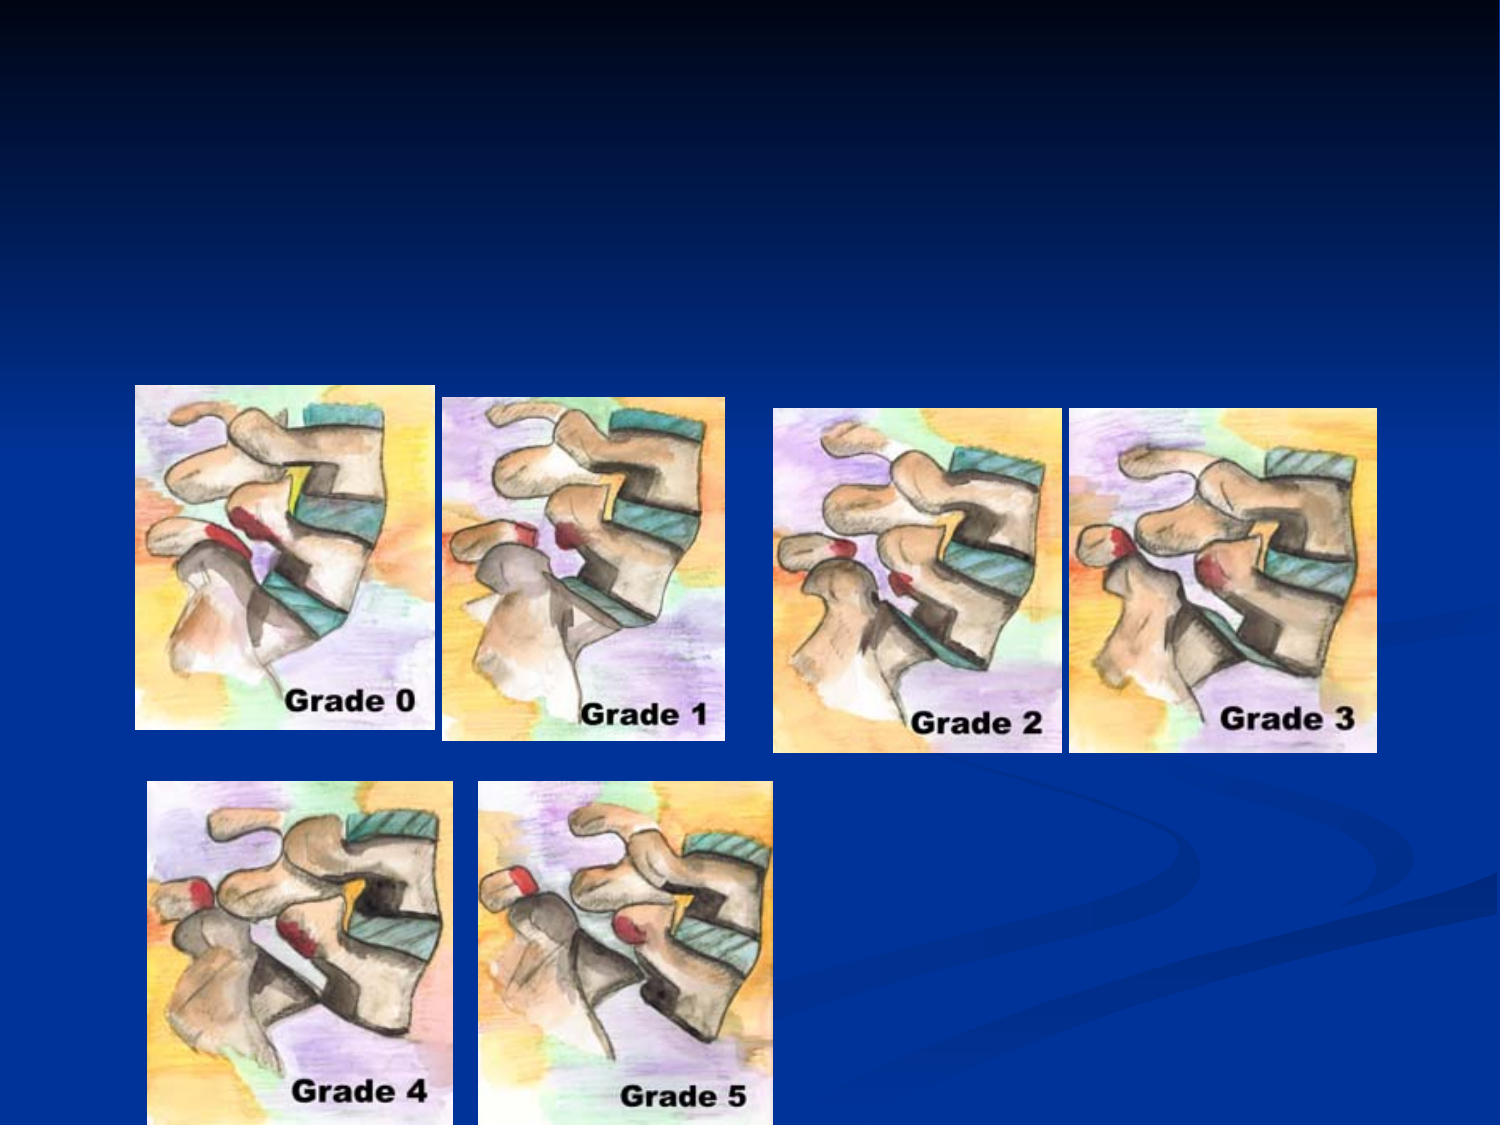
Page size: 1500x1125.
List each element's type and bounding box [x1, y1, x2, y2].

picture [1068, 408, 1377, 753]
picture [478, 780, 773, 1125]
picture [442, 396, 725, 742]
picture [135, 385, 435, 730]
picture [147, 780, 453, 1125]
picture [773, 408, 1062, 753]
